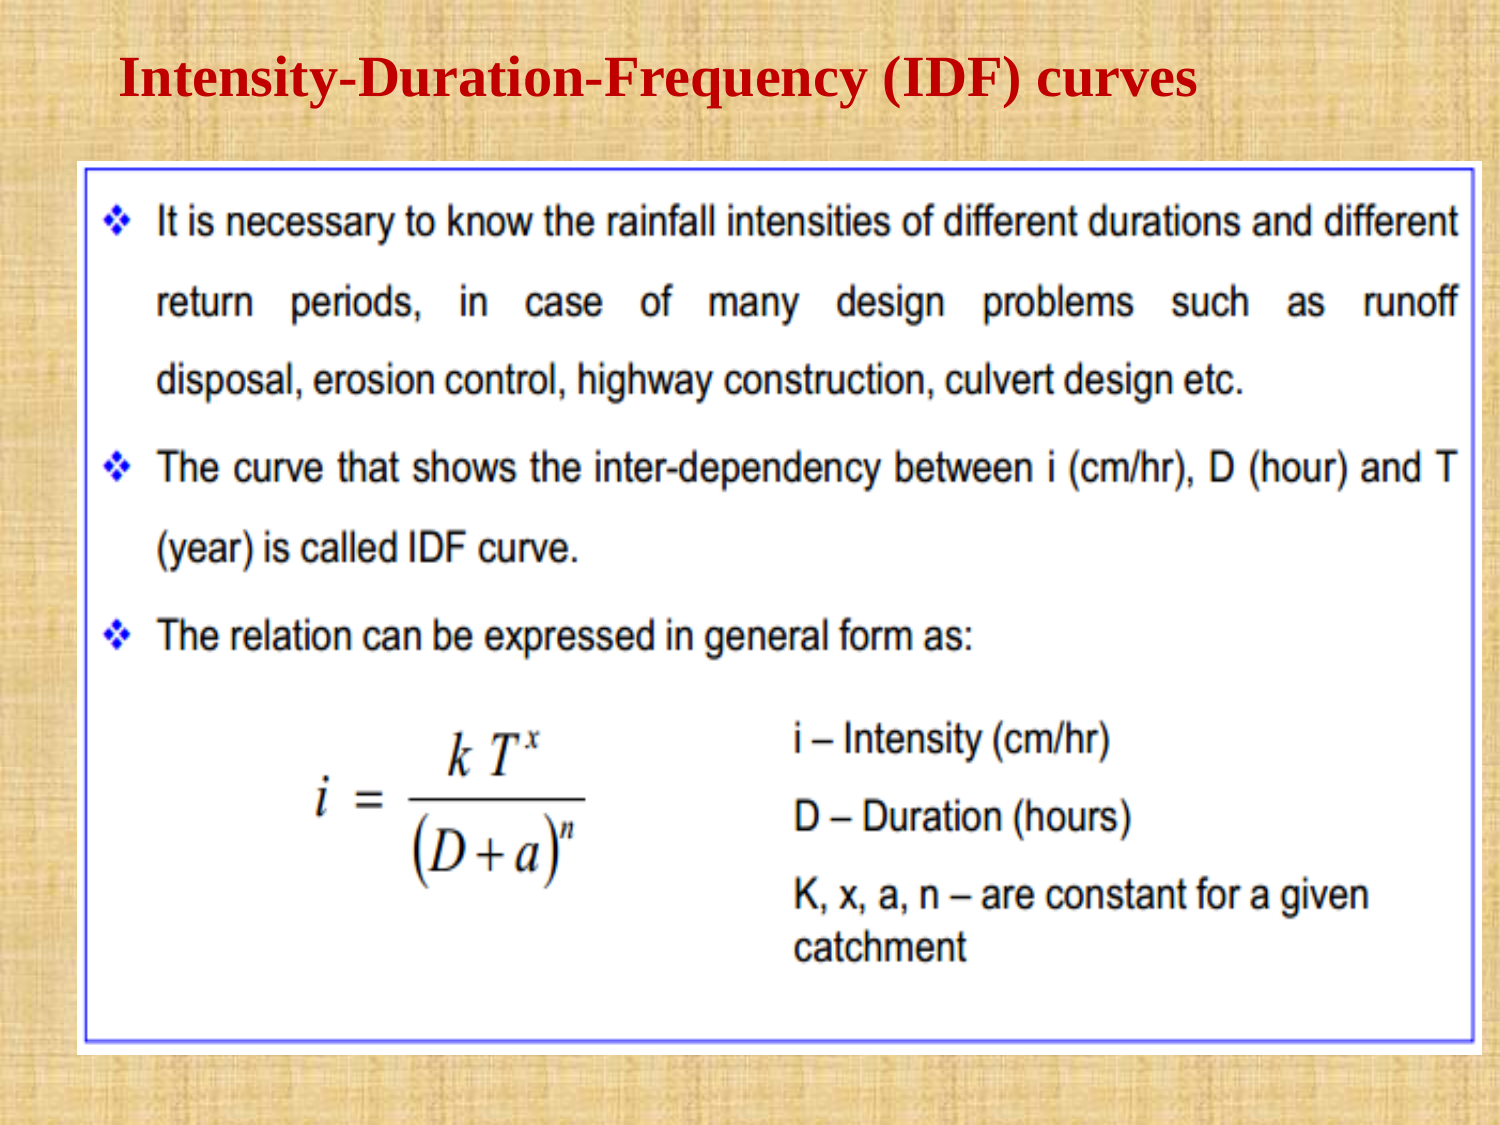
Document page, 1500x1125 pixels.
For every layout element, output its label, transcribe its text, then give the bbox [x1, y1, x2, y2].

picture [0, 0, 1500, 1125]
title Intensity-Duration-Frequency (IDF) curves [103, 28, 1397, 128]
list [77, 161, 1482, 1055]
